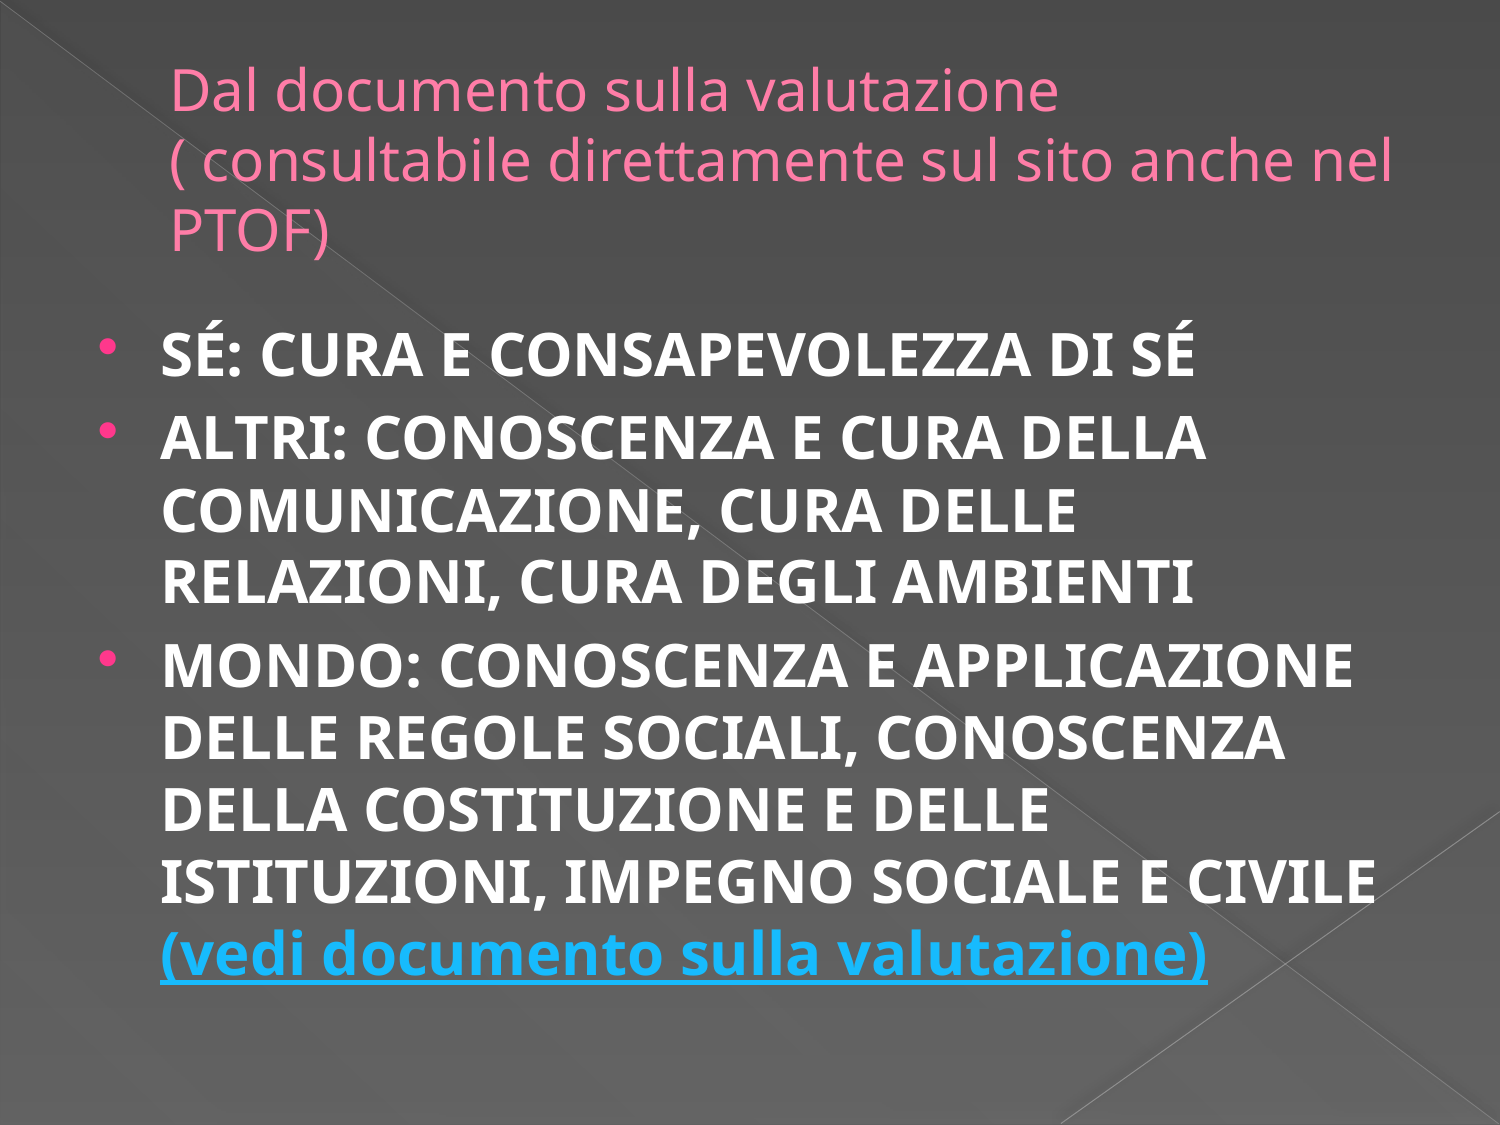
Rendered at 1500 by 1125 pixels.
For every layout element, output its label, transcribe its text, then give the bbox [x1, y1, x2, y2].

list SÉ: CURA E CONSAPEVOLEZZA DI SÉ ALTRI: CONOSCENZA E CURA DELLA COMUNICAZIONE, CURA DELLE RELAZIONI, CURA DEGLI AMBIENTI MONDO: CONOSCENZA E APPLICAZIONE DELLE REGOLE SOCIALI, CONOSCENZA DELLA COSTITUZIONE E DELLE ISTITUZIONI, IMPEGNO SOCIALE E CIVILE (vedi documento sulla valutazione) [75, 308, 1425, 1059]
title Dal documento sulla valutazione ( consultabile direttamente sul sito anche nel PTOF) [75, 43, 1425, 274]
